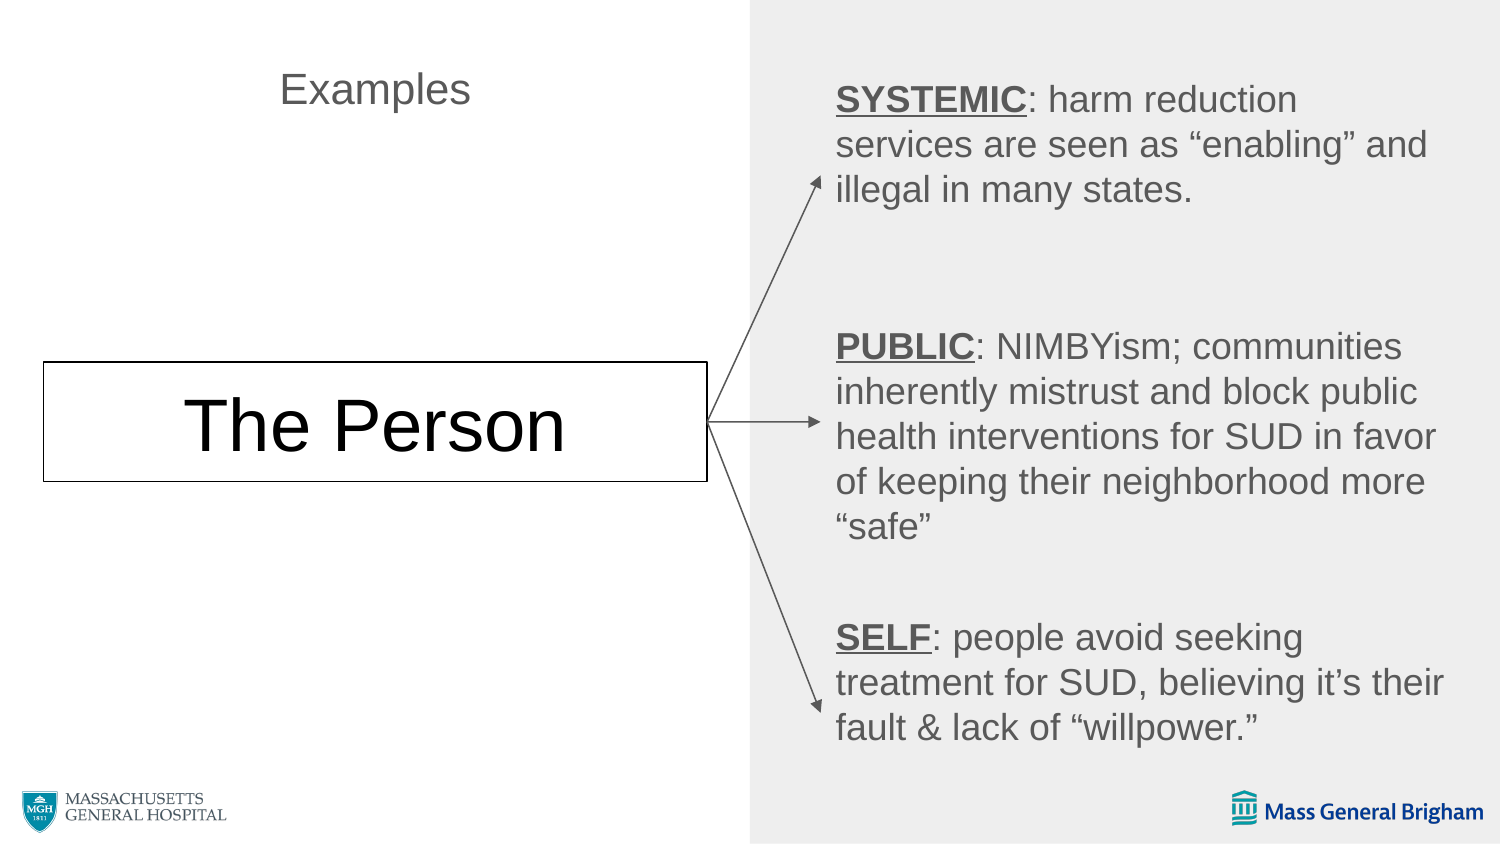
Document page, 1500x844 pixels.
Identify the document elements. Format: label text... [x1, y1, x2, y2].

text_box PUBLIC: NIMBYism; communities inherently mistrust and block public health interventions for SUD in favor of keeping their neighborhood more “safe” [826, 306, 1460, 538]
picture [0, 750, 259, 844]
text_box SYSTEMIC: harm reduction services are seen as “enabling” and illegal in many states. [820, 60, 1460, 291]
subtitle Examples [43, 45, 708, 145]
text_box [706, 175, 821, 420]
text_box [706, 421, 821, 714]
title The Person [43, 362, 701, 482]
text_box SELF: people avoid seeking treatment for SUD, believing it’s their fault & lack of “willpower.” [820, 597, 1460, 829]
picture [1229, 787, 1486, 829]
